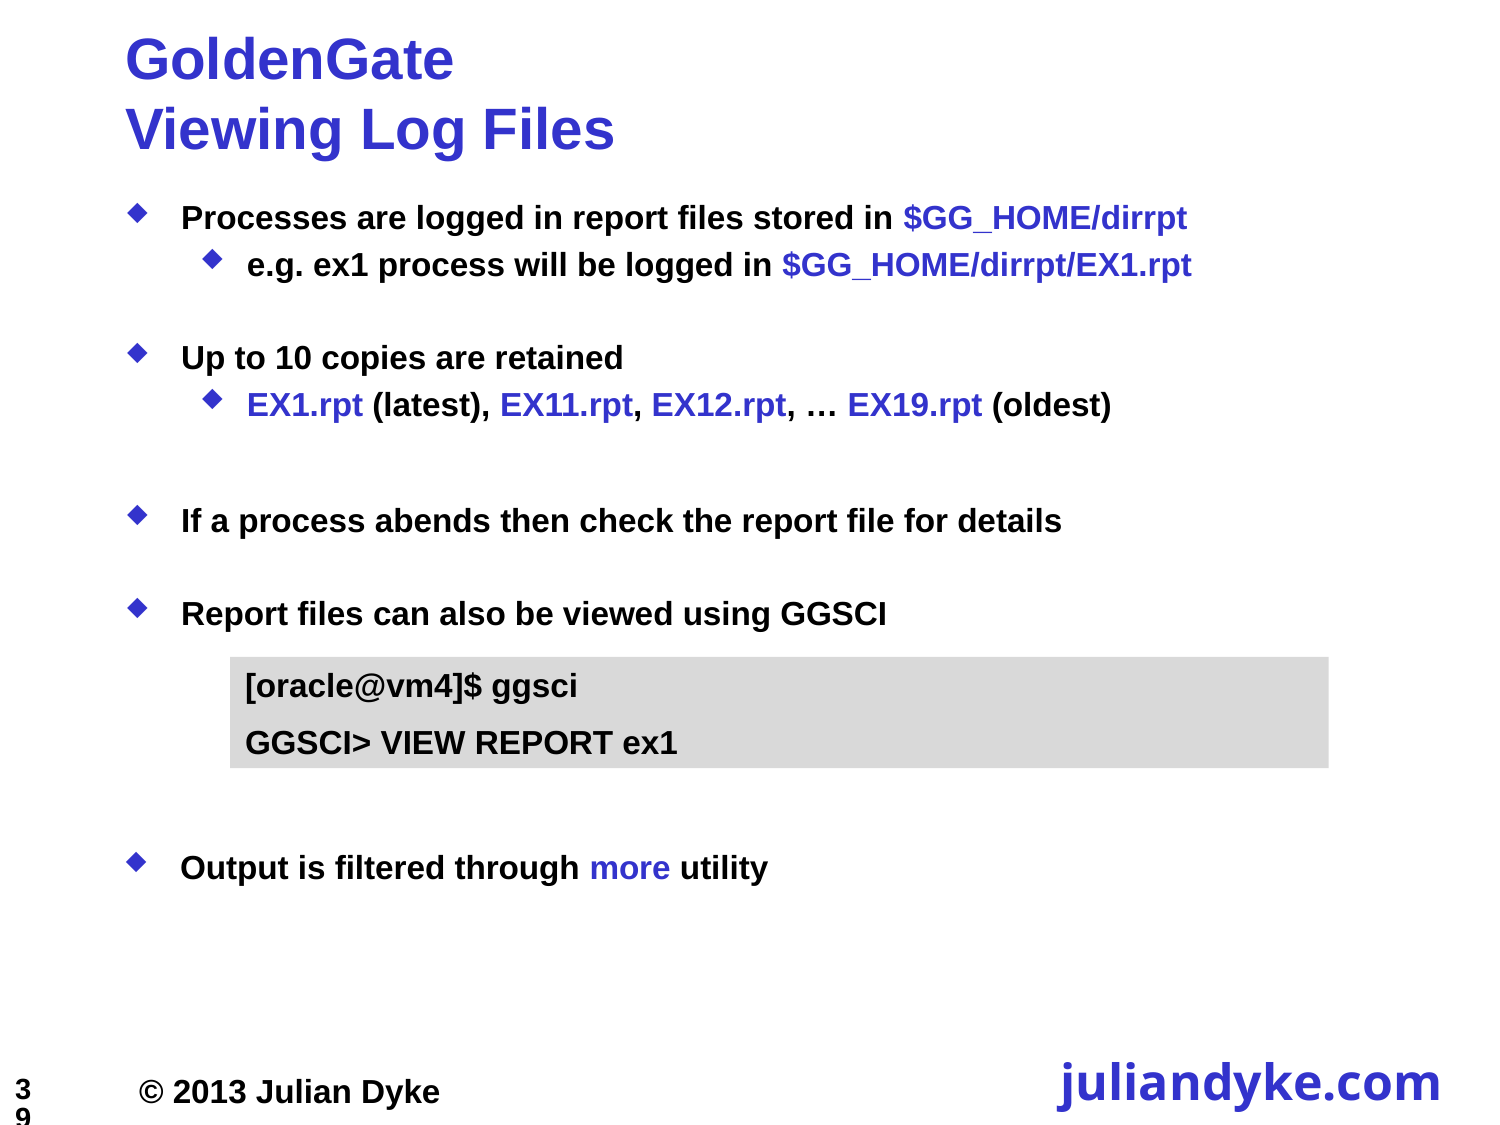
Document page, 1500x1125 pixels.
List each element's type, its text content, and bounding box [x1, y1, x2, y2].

slide_number 39 [0, 1062, 63, 1113]
title GoldenGate Viewing Log Files [125, 12, 1438, 161]
list Processes are logged in report files stored in $GG_HOME/dirrpt e.g. ex1 process will be logged in $GG_HOME/dirrpt/EX1.rpt Up to 10 copies are retained EX1.rpt (latest), EX11.rpt, EX12.rpt, … EX19.rpt (oldest) If a process abends then check the report file for details Report files can also be viewed using GGSCI [125, 196, 1438, 657]
text_box Output is filtered through more utility [123, 845, 1437, 929]
text_box [oracle@vm4]$ ggsci GGSCI> VIEW REPORT ex1 [230, 656, 1329, 769]
